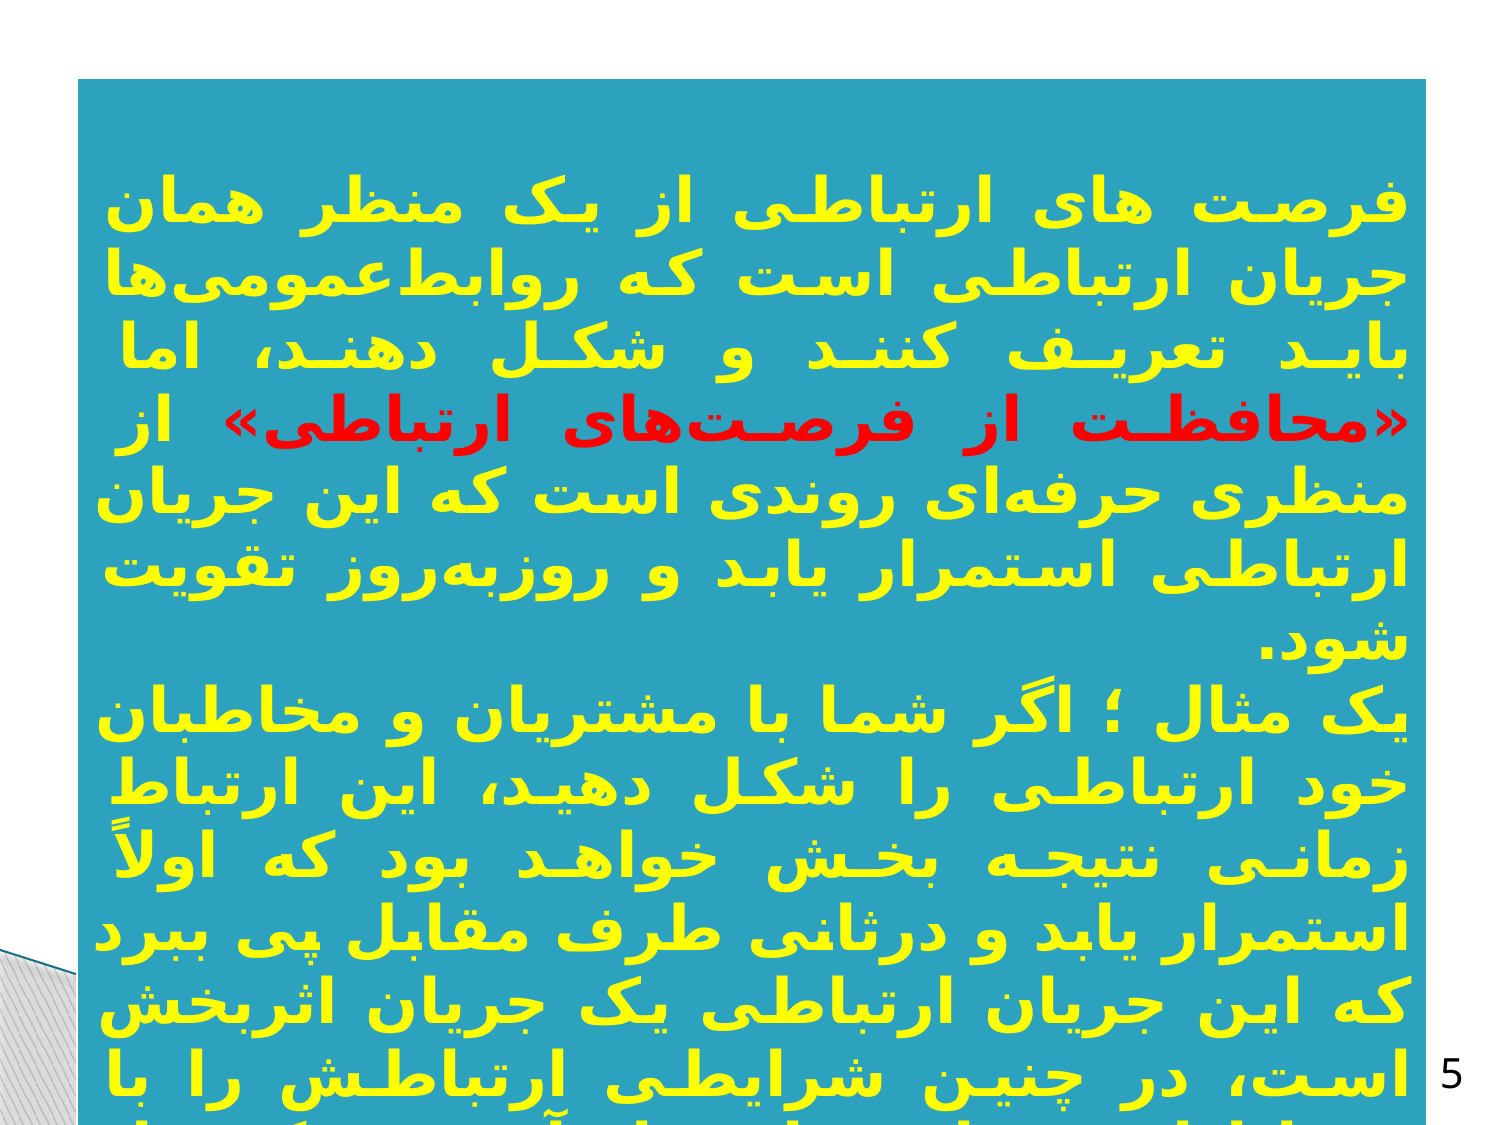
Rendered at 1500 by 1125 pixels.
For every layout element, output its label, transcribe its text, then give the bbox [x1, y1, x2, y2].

table_header فرصت های ارتباطی از یک منظر همان جریان ارتباطی است که روابط‌عمومی‌ها باید تعریف کنند و شکل دهند، اما «محافظت از فرصت‌های ارتباطی» از منظری حرفه‌ای‌ روندی است که این جریان ارتباطی استمرار یابد و روزبه‌روز تقویت شود. یک مثال ؛ اگر شما با مشتریان و مخاطبان خود ارتباطی را شکل دهید، این ارتباط زمانی نتیجه بخش خواهد بود که اولاً استمرار یابد و درثانی طرف مقابل پی ببرد که این جریان ارتباطی یک جریان اثربخش است، در چنین شرایطی ارتباطش را با شما ادامه خواهد داد و از آن به نیکی یاد می‌کند. در واقع آنچه که شکل گرفته، پدید آمدن جریان ارتباطی است که اگر به خوبی استمرار یابد، از این فرصت ارتباطی محافظت شده است. [78, 79, 1426, 1125]
slide_number 5 [1418, 1051, 1479, 1112]
